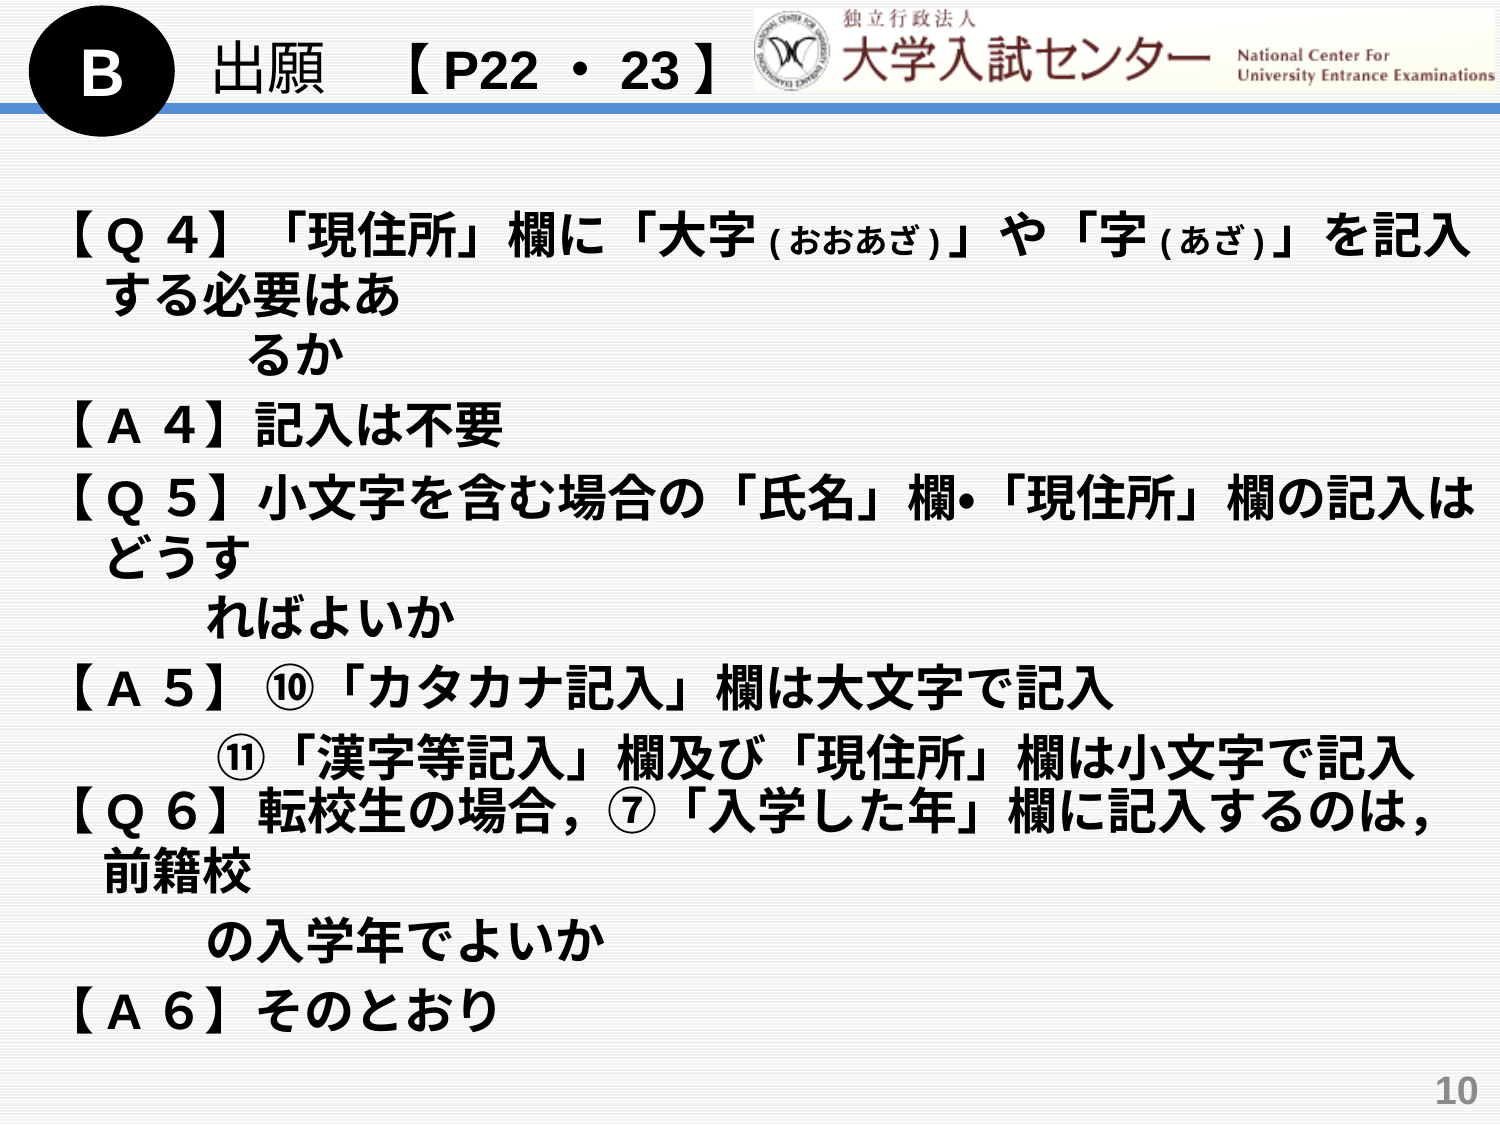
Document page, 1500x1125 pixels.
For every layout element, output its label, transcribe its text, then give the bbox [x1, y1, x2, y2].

text_box 出願 【P22・23】 [194, 13, 668, 120]
picture [754, 8, 1495, 91]
text_box Ｂ [28, 5, 175, 137]
text_box 【Q４】「現住所」欄に「大字(おおあざ)」や「字(あざ)」を記入する必要はあ るか 【A４】記入は不要 [29, 196, 1493, 398]
text_box 【Q６】転校生の場合，⑦「入学した年」欄に記入するのは，前籍校 の入学年でよいか 【A６】そのとおり [29, 772, 1493, 1012]
text_box 【Q５】小文字を含む場合の「氏名」欄・「現住所」欄の記入はどうす ればよいか 【A５】 ⑩「カタカナ記入」欄は大文字で記入 ⑪「漢字等記入」欄及び「現住所」欄は小文字で記入 [29, 458, 1493, 752]
slide_number 10 [1144, 1059, 1495, 1120]
